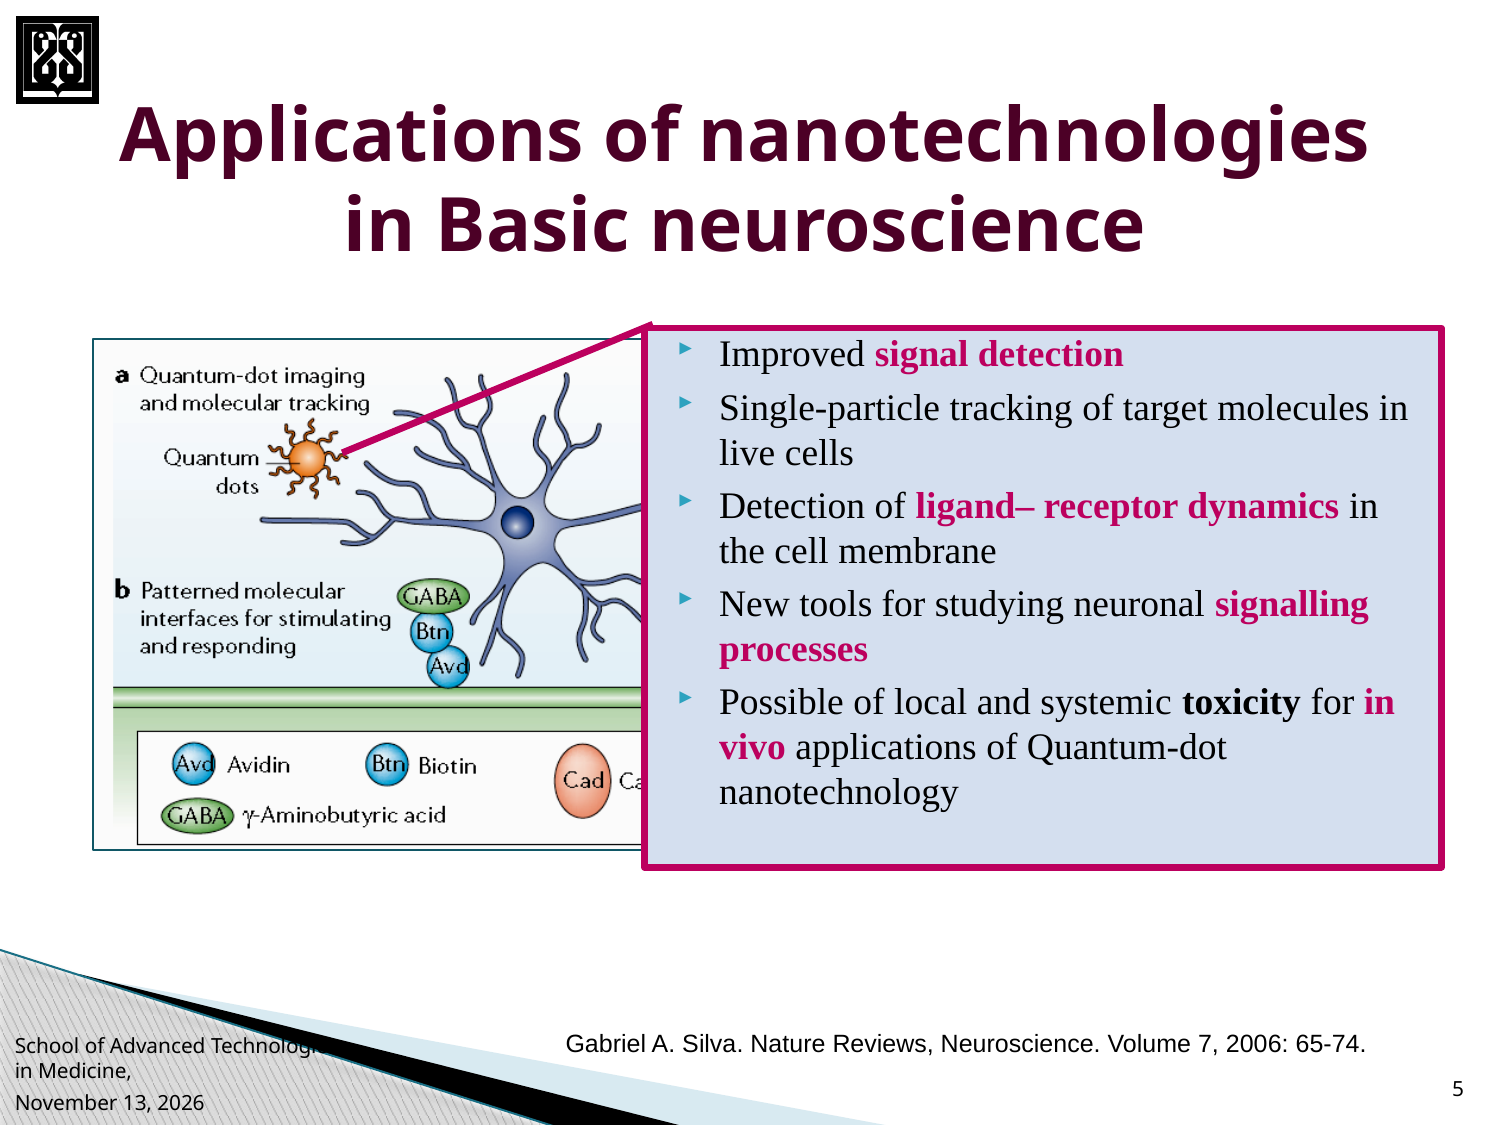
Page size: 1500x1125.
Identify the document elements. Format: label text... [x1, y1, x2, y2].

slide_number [0, 1090, 315, 1125]
text_box Improved signal detection Single-particle tracking of target molecules in live cells Detection of ligand– receptor dynamics in the cell membrane New tools for studying neuronal signalling processes Possible of local and systemic toxicity for in vivo applications of Quantum-dot nanotechnology [640, 860, 1446, 872]
footer School of Advanced Technologies in Medicine, [0, 1007, 364, 1090]
text_box Gabriel A. Silva. Nature Reviews, Neuroscience. Volume 7, 2006: 65-74. [550, 1019, 1500, 1065]
text_box Improved signal detection Single-particle tracking of target molecules in live cells Detection of ligand– receptor dynamics in the cell membrane New tools for studying neuronal signalling processes Possible of local and systemic toxicity for in vivo applications of Quantum-dot nanotechnology [605, 319, 1446, 342]
slide_number 5 [1418, 1065, 1479, 1112]
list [93, 339, 1444, 850]
title Applications of nanotechnologies in Basic neuroscience [70, 128, 1421, 225]
